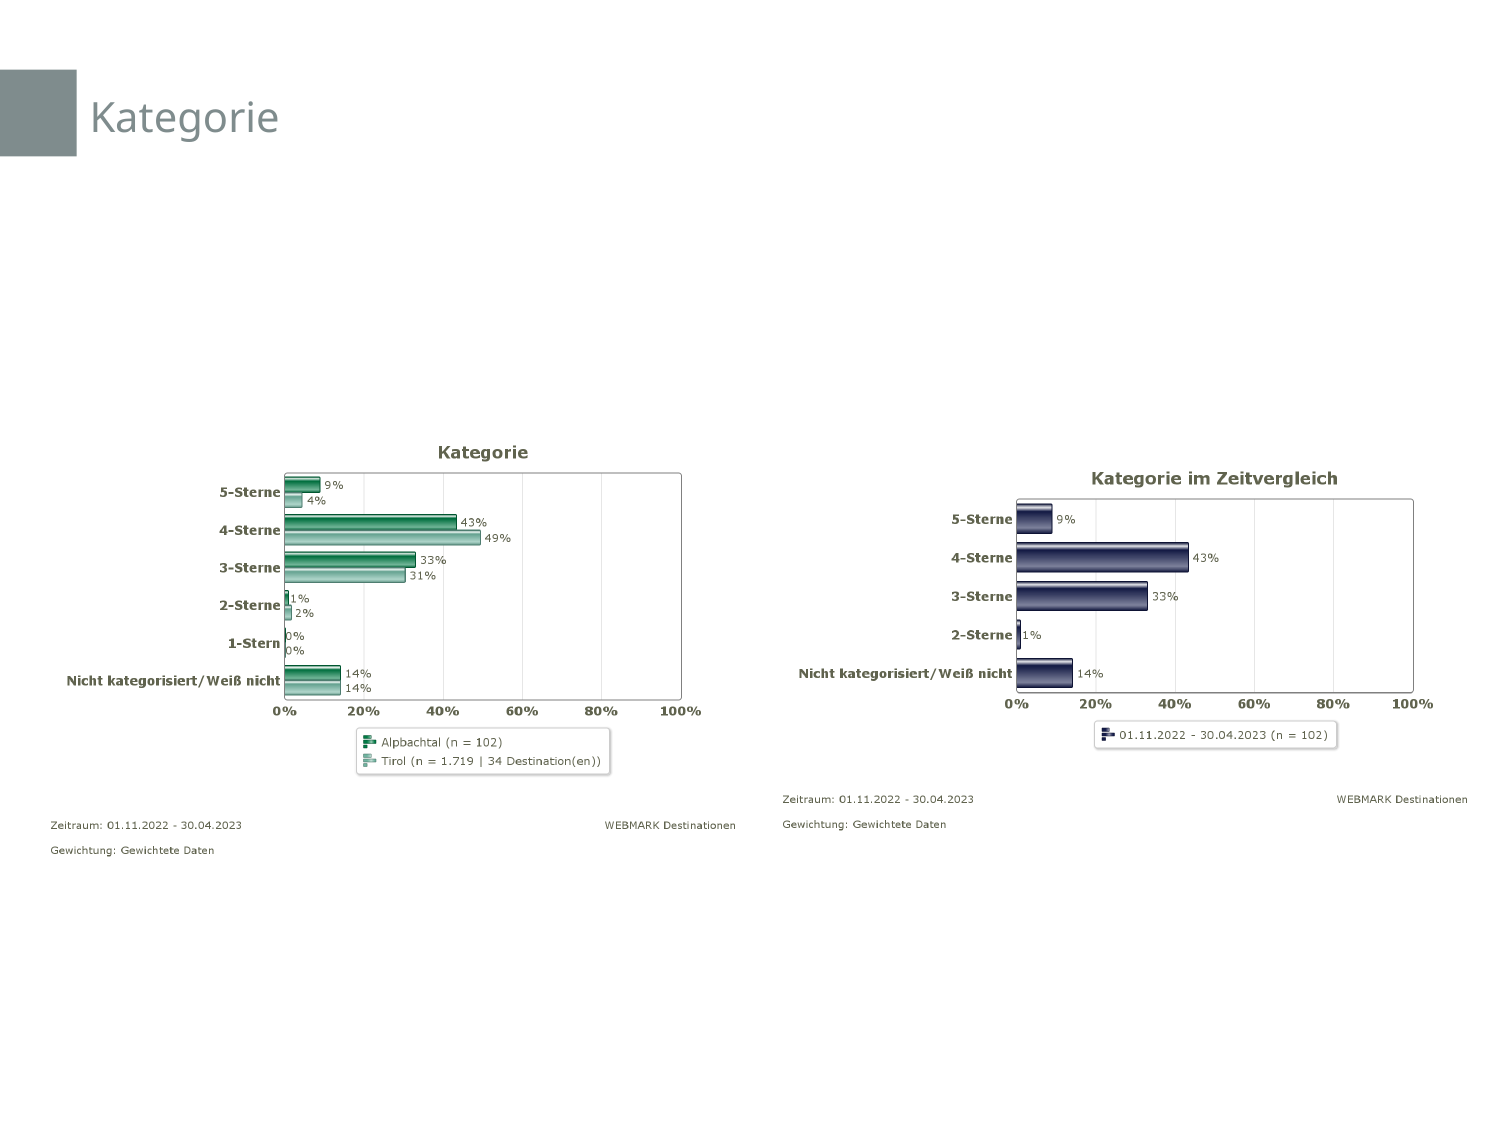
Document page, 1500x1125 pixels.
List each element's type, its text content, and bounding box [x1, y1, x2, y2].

title Kategorie [74, 57, 1412, 175]
picture [46, 406, 739, 881]
picture [779, 432, 1471, 854]
